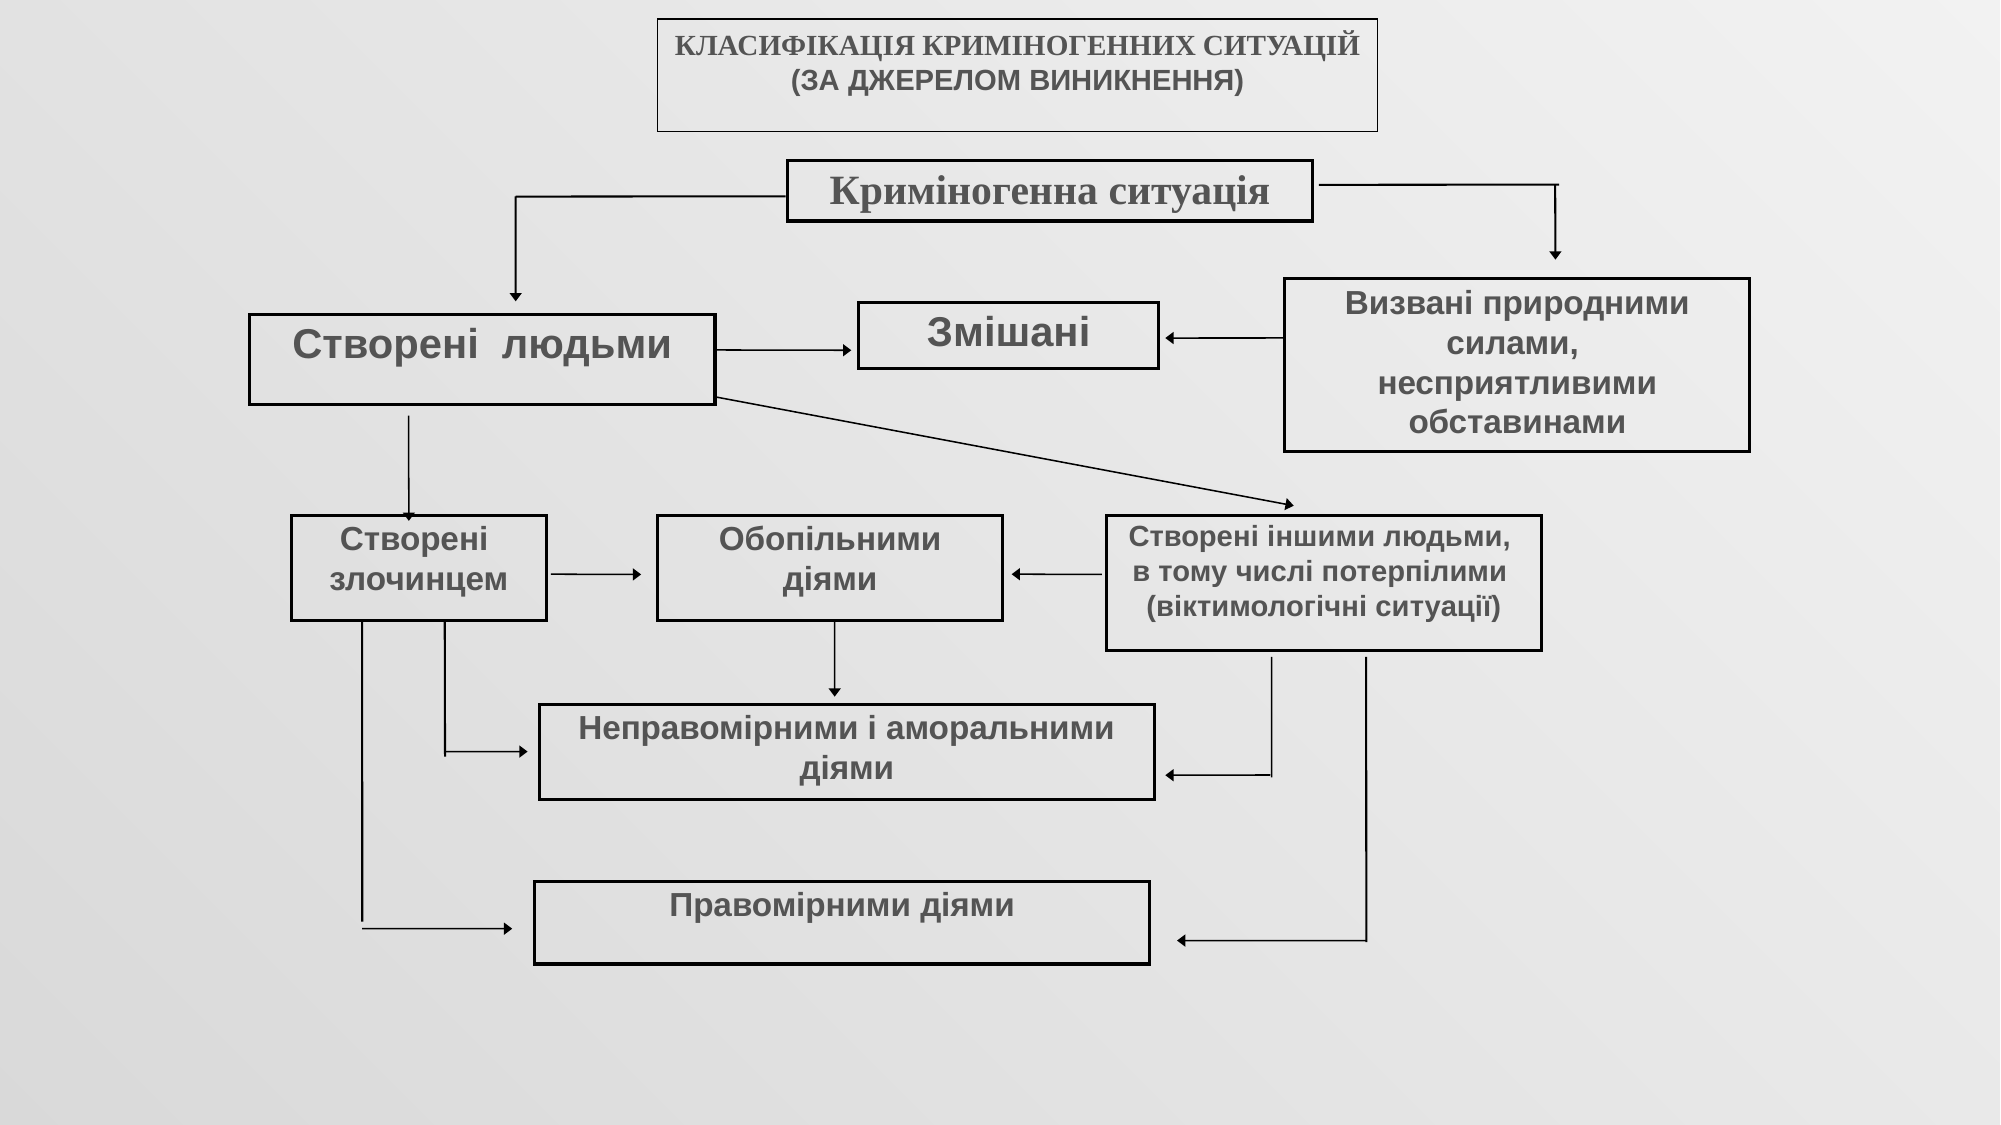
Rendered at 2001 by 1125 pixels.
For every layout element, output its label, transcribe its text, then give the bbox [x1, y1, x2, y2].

text_box [509, 196, 522, 302]
text_box Неправомірними і аморальними діями [539, 704, 1155, 800]
text_box [444, 745, 528, 758]
text_box [1177, 934, 1367, 947]
text_box [716, 344, 852, 357]
text_box Створені злочинцем [291, 515, 547, 621]
text_box [1011, 567, 1102, 581]
text_box Створені людьми [249, 314, 715, 405]
text_box КЛАСИФІКАЦІЯ КРИМІНОГЕННИХ СИТУАЦІЙ (ЗА ДЖЕРЕЛОМ ВИНИКНЕННЯ) [657, 19, 1378, 132]
text_box [402, 415, 416, 521]
text_box Криміногенна ситуація [787, 160, 1313, 222]
text_box [362, 922, 513, 935]
text_box Правомірними діями [534, 881, 1150, 964]
text_box [716, 396, 1294, 511]
text_box [1165, 331, 1284, 345]
text_box [828, 621, 841, 697]
text_box Змішані [858, 302, 1159, 369]
text_box Обопільними діями [657, 515, 1003, 621]
text_box Створені іншими людьми, в тому числі потерпілими (віктимологічні ситуації) [1106, 515, 1542, 651]
text_box [1165, 769, 1271, 782]
text_box [1549, 184, 1562, 260]
text_box Визвані природними силами, несприятливими обставинами [1284, 278, 1750, 452]
text_box [550, 568, 642, 581]
